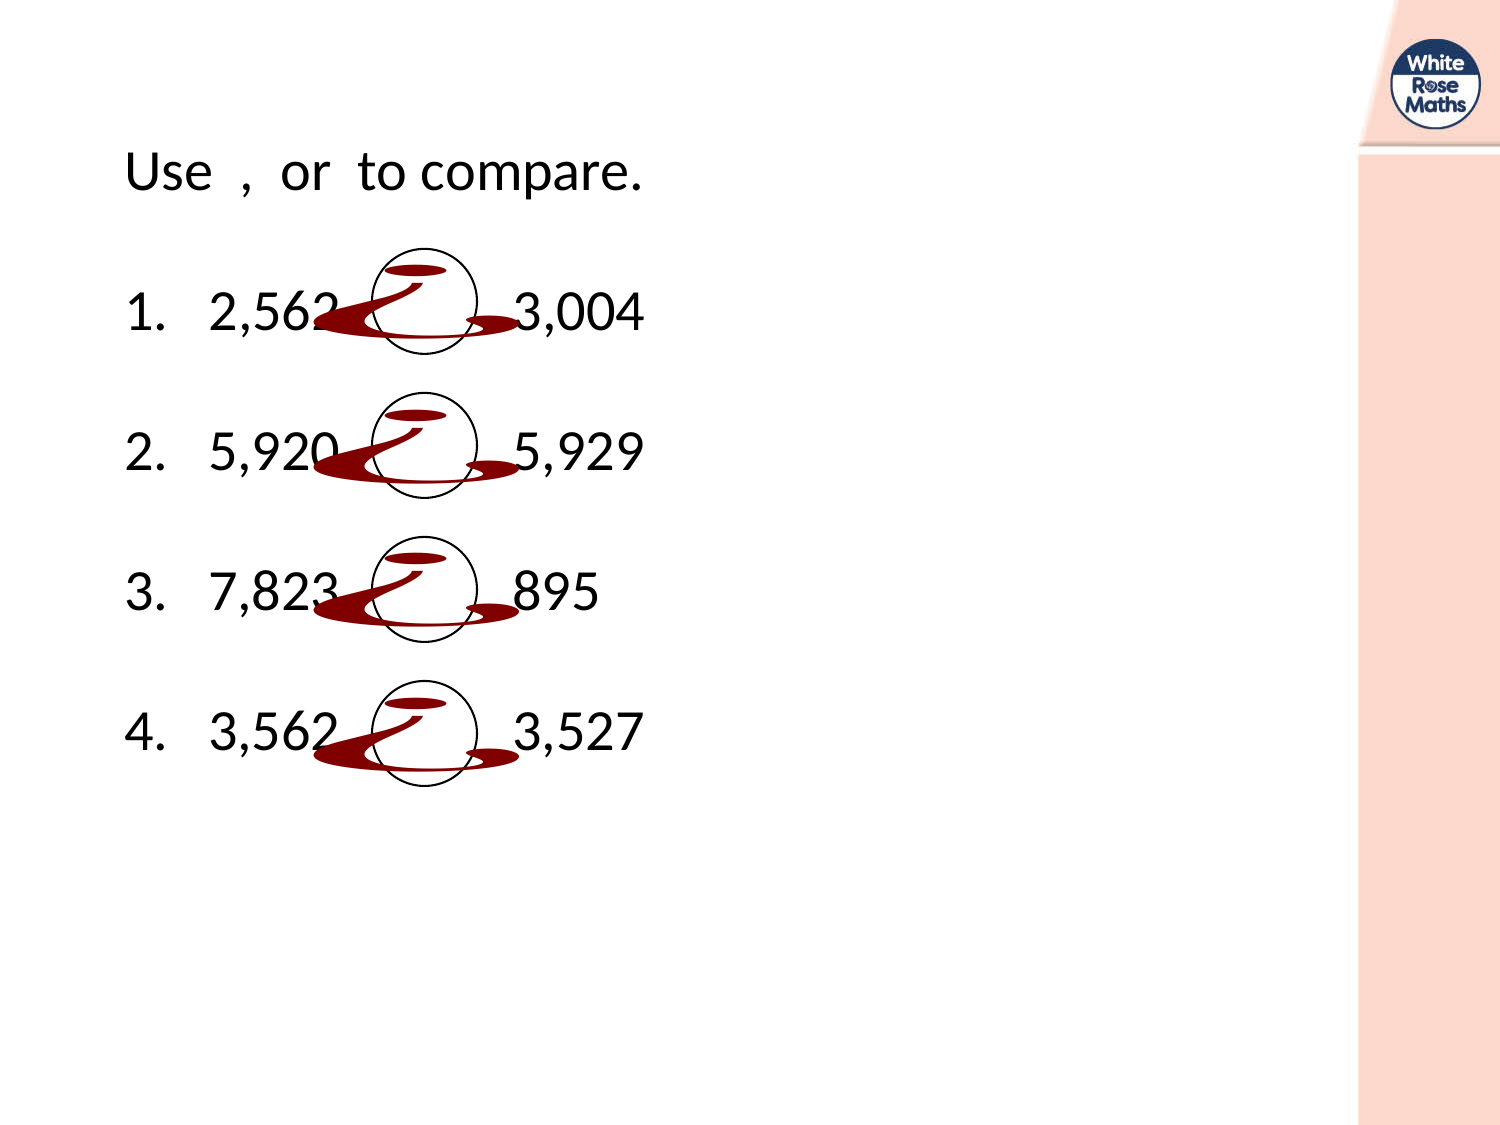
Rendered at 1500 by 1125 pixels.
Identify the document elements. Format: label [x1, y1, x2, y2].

text_box [386, 482, 464, 499]
picture [0, 0, 1500, 1125]
text_box [385, 625, 465, 643]
text_box [370, 679, 479, 769]
text_box [385, 337, 465, 355]
text_box [370, 247, 479, 336]
text_box [386, 770, 464, 787]
text_box [370, 391, 479, 481]
text_box [370, 535, 479, 624]
